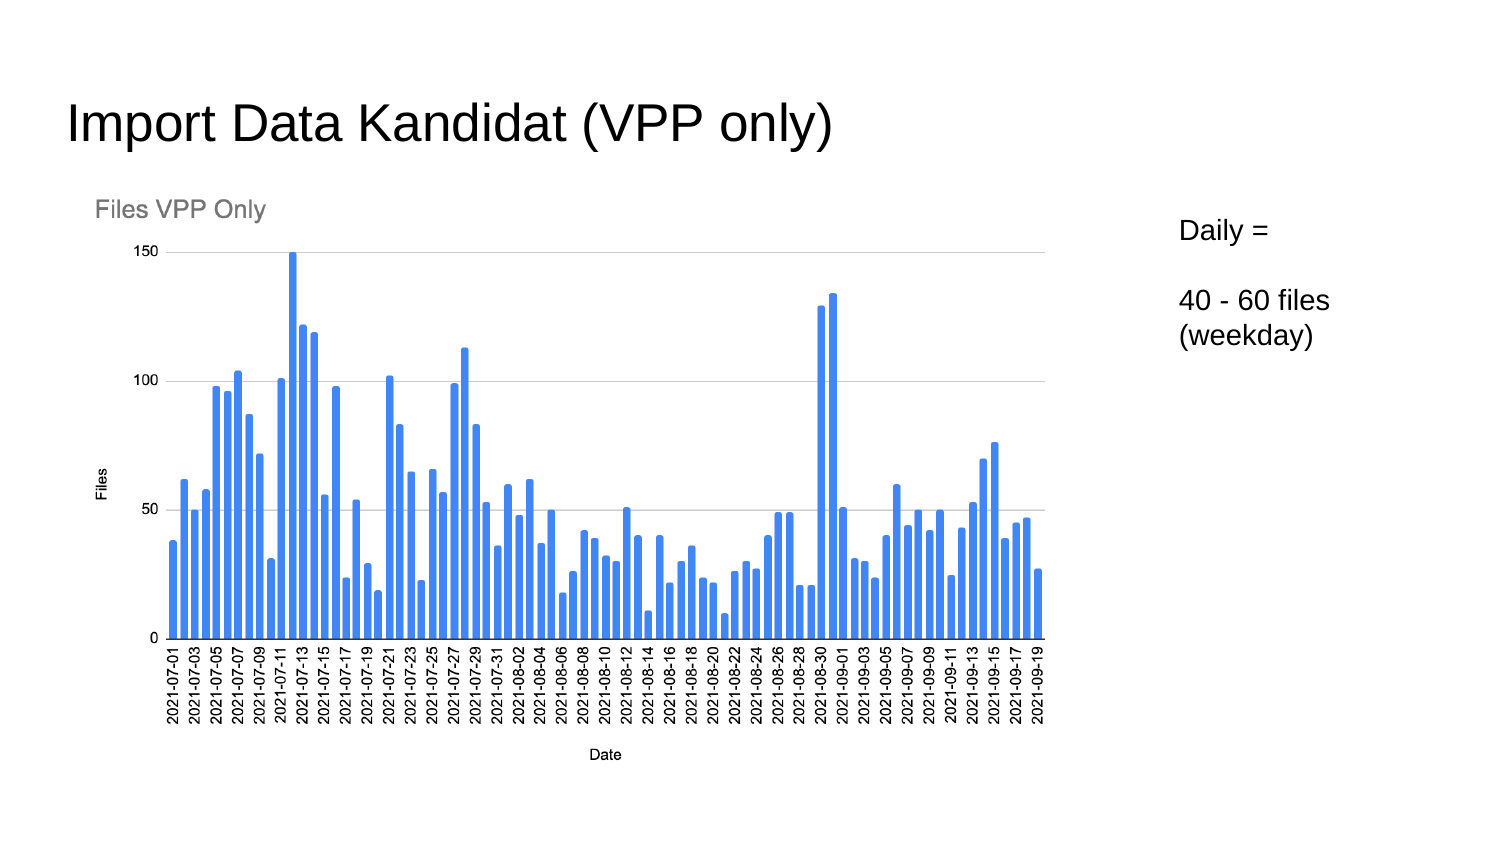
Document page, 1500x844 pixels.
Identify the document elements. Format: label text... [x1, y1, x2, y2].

picture [62, 166, 1076, 794]
title Import Data Kandidat (VPP only) [51, 72, 1449, 167]
text_box Daily = 40 - 60 files (weekday) [1163, 196, 1456, 367]
